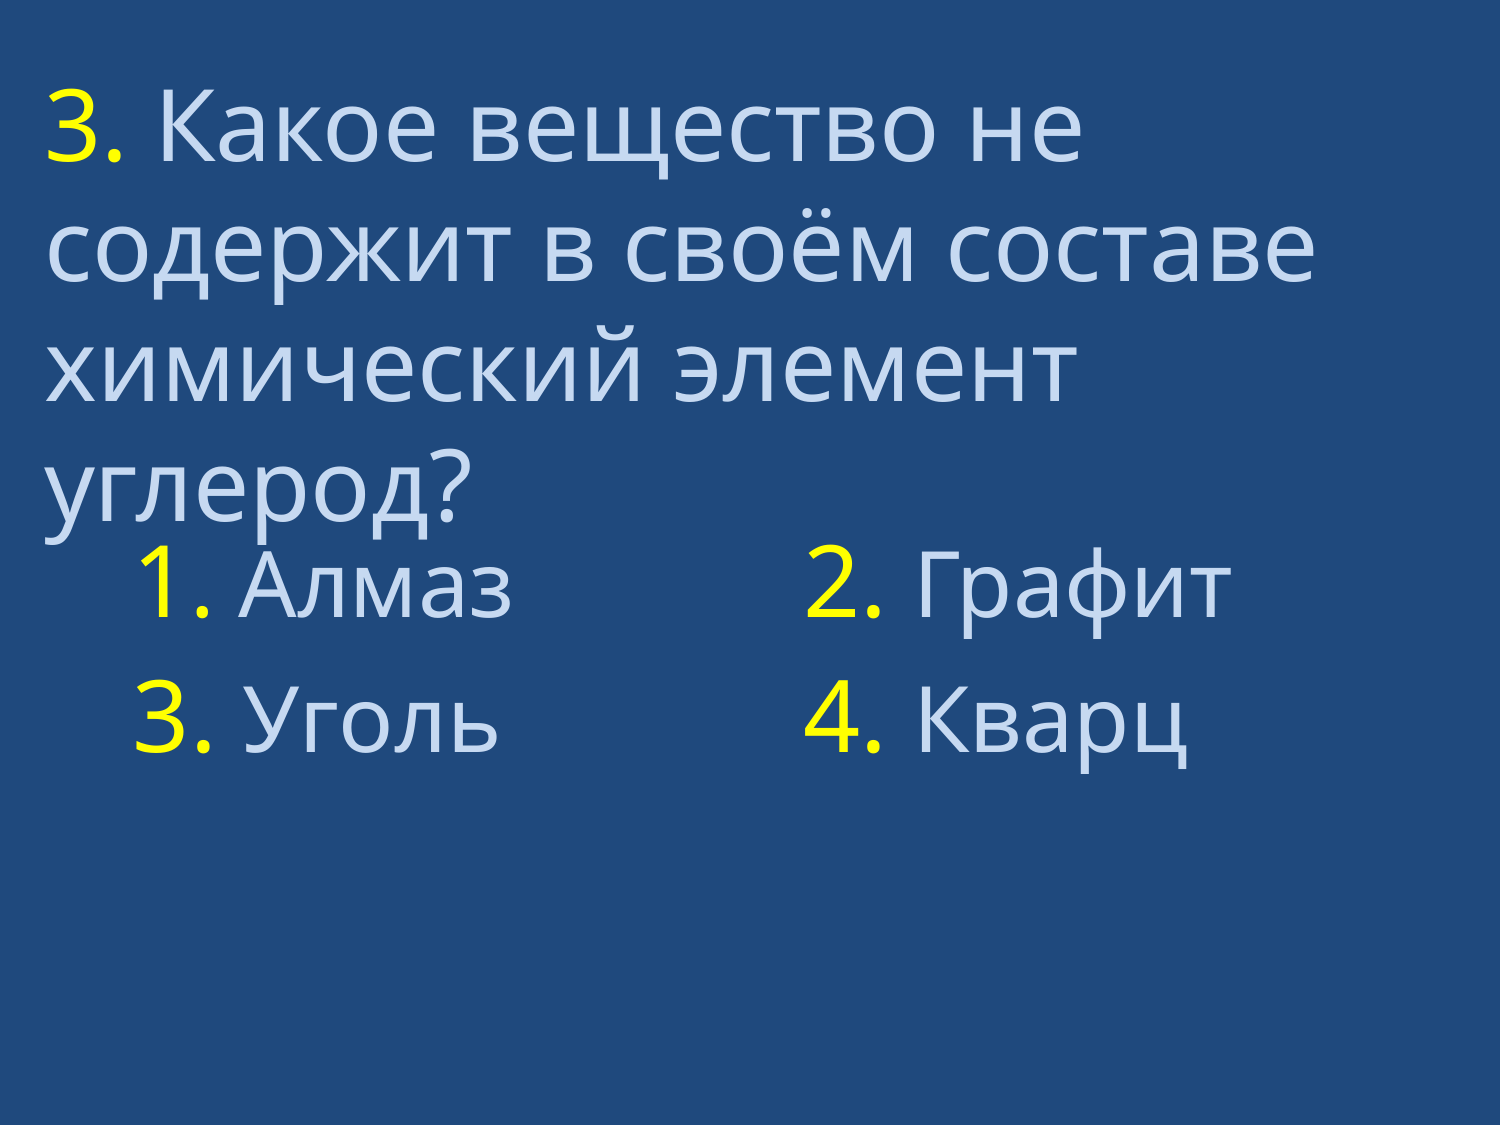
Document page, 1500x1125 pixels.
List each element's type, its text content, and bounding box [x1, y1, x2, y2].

table_cell 3. Уголь [118, 638, 788, 773]
table_cell 4. Кварц [788, 638, 1459, 773]
table_header 1. Алмаз [118, 503, 788, 638]
table_header 2. Графит [788, 503, 1459, 638]
text_box 3. Какое вещество не содержит в своём составе химический элемент углерод? [29, 54, 1459, 549]
